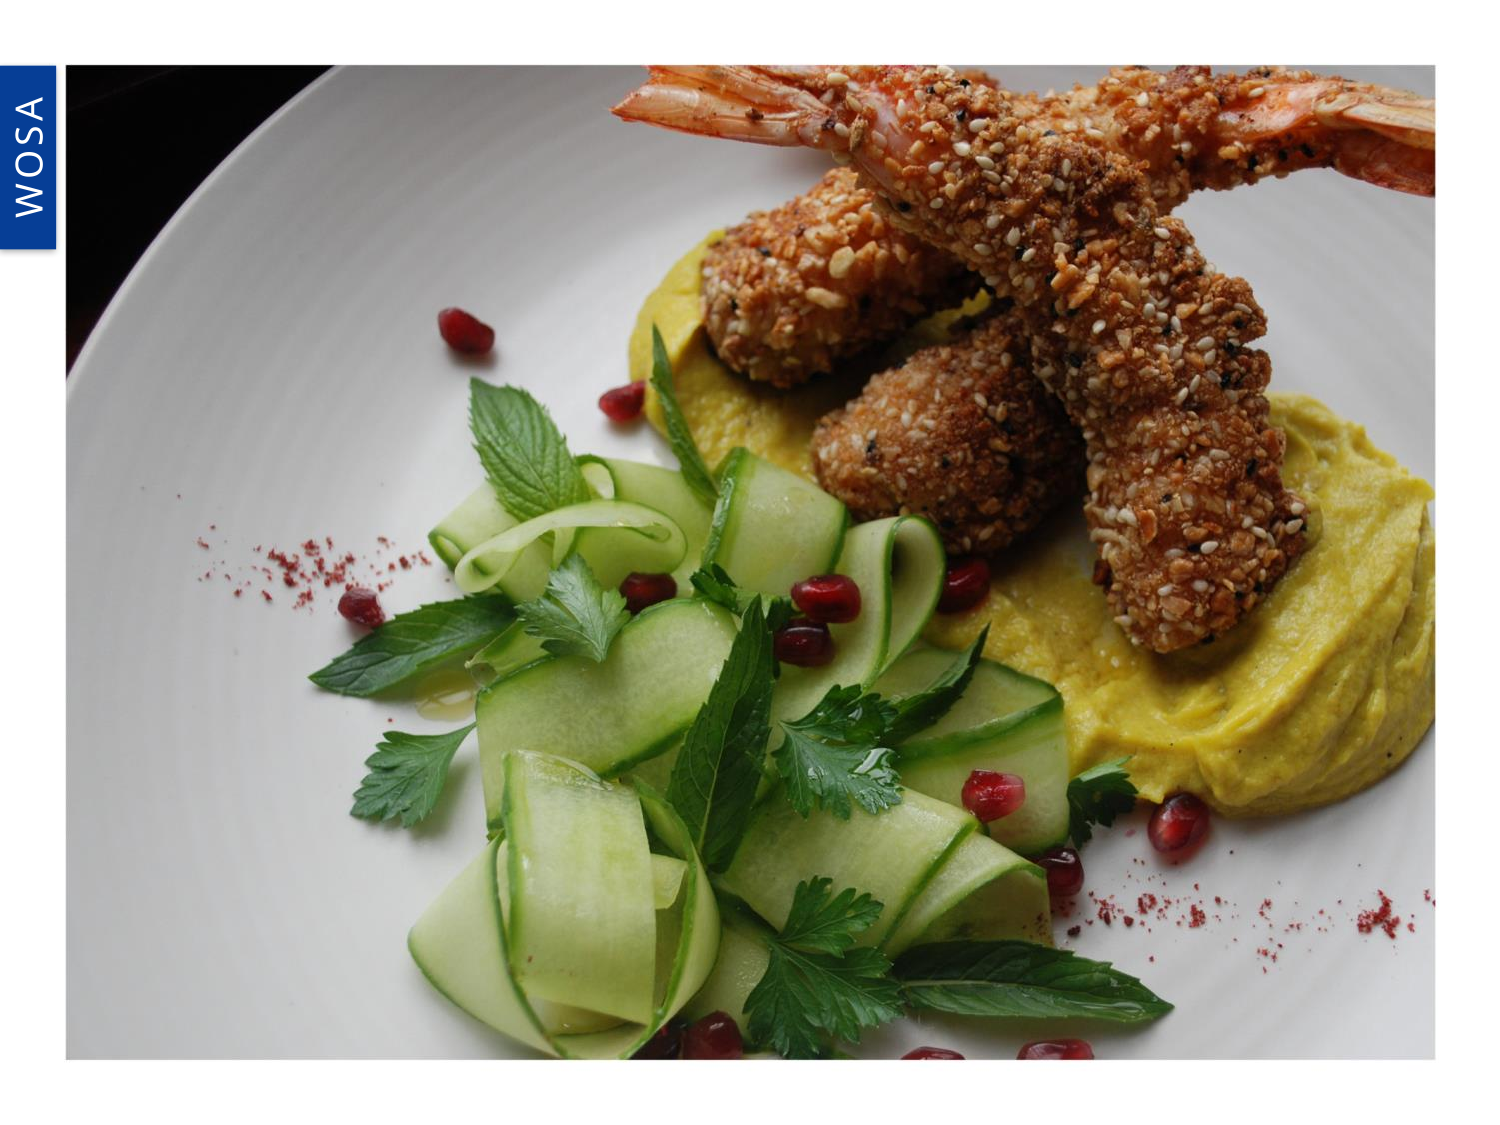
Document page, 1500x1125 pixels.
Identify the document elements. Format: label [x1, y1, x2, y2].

picture [0, 0, 1500, 1125]
text_box [0, 65, 59, 250]
